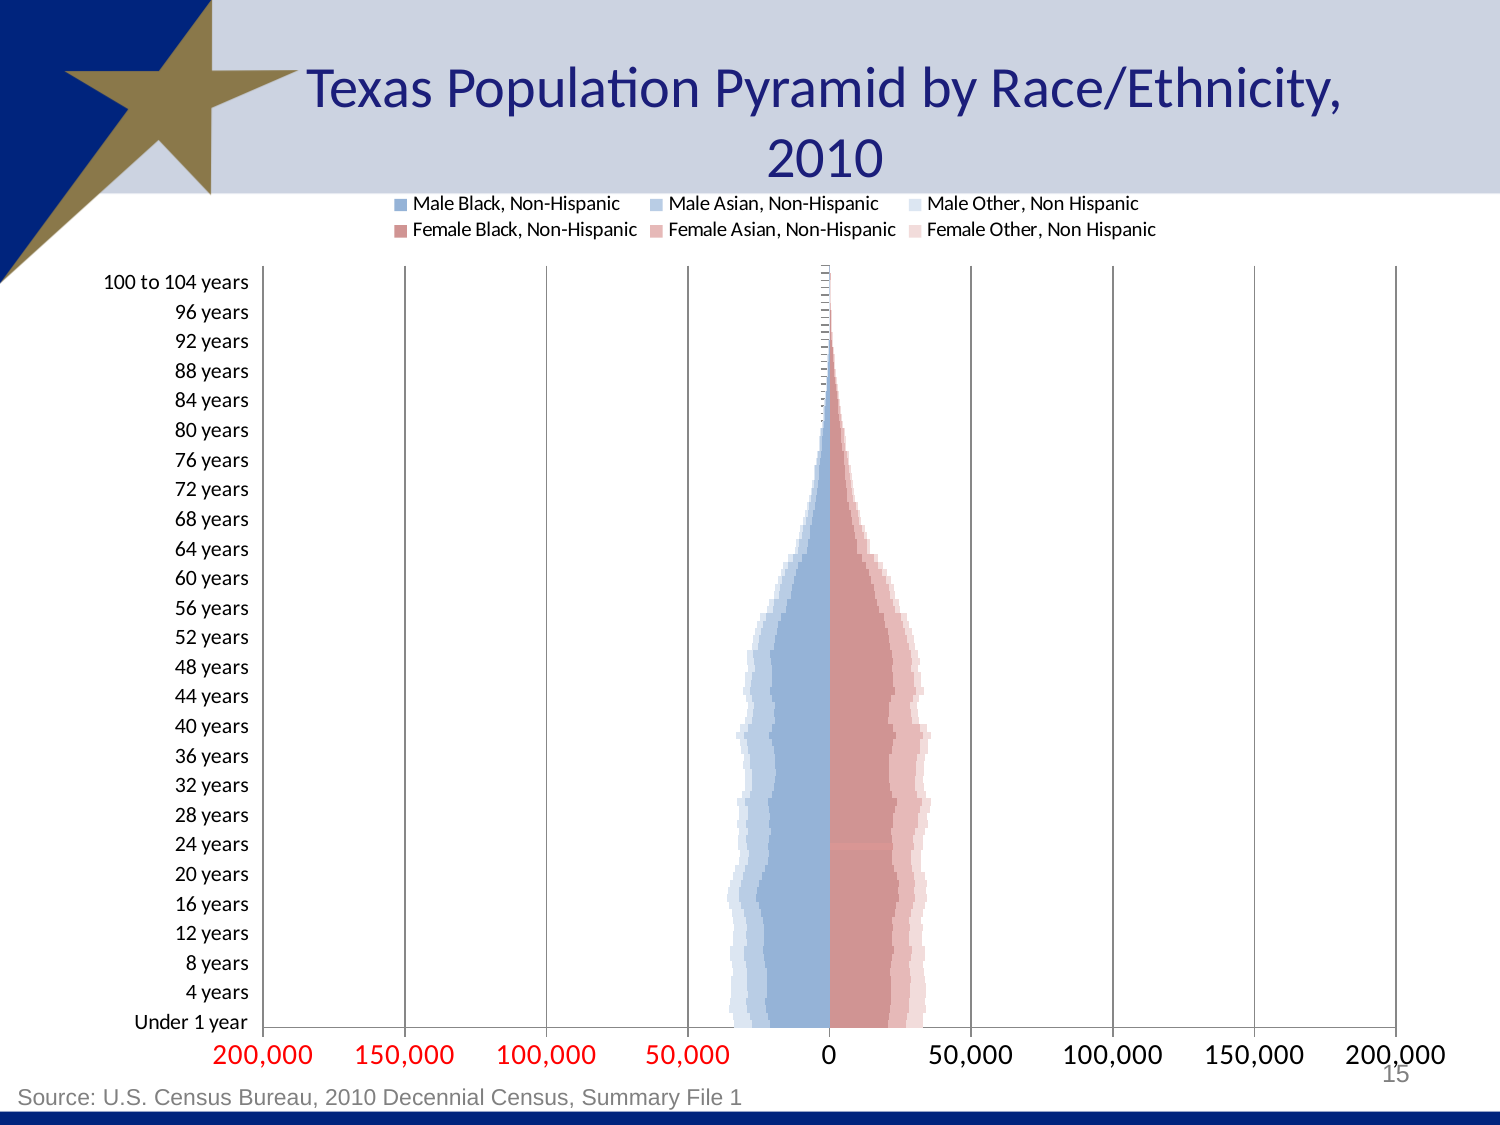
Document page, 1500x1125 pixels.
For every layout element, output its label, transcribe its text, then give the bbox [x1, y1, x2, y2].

title Texas Population Pyramid by Race/Ethnicity, 2010 [262, 37, 1388, 176]
picture [0, 0, 1500, 1125]
chart [74, 177, 1476, 1091]
text_box Source: U.S. Census Bureau, 2010 Decennial Census, Summary File 1 [2, 1074, 758, 1118]
